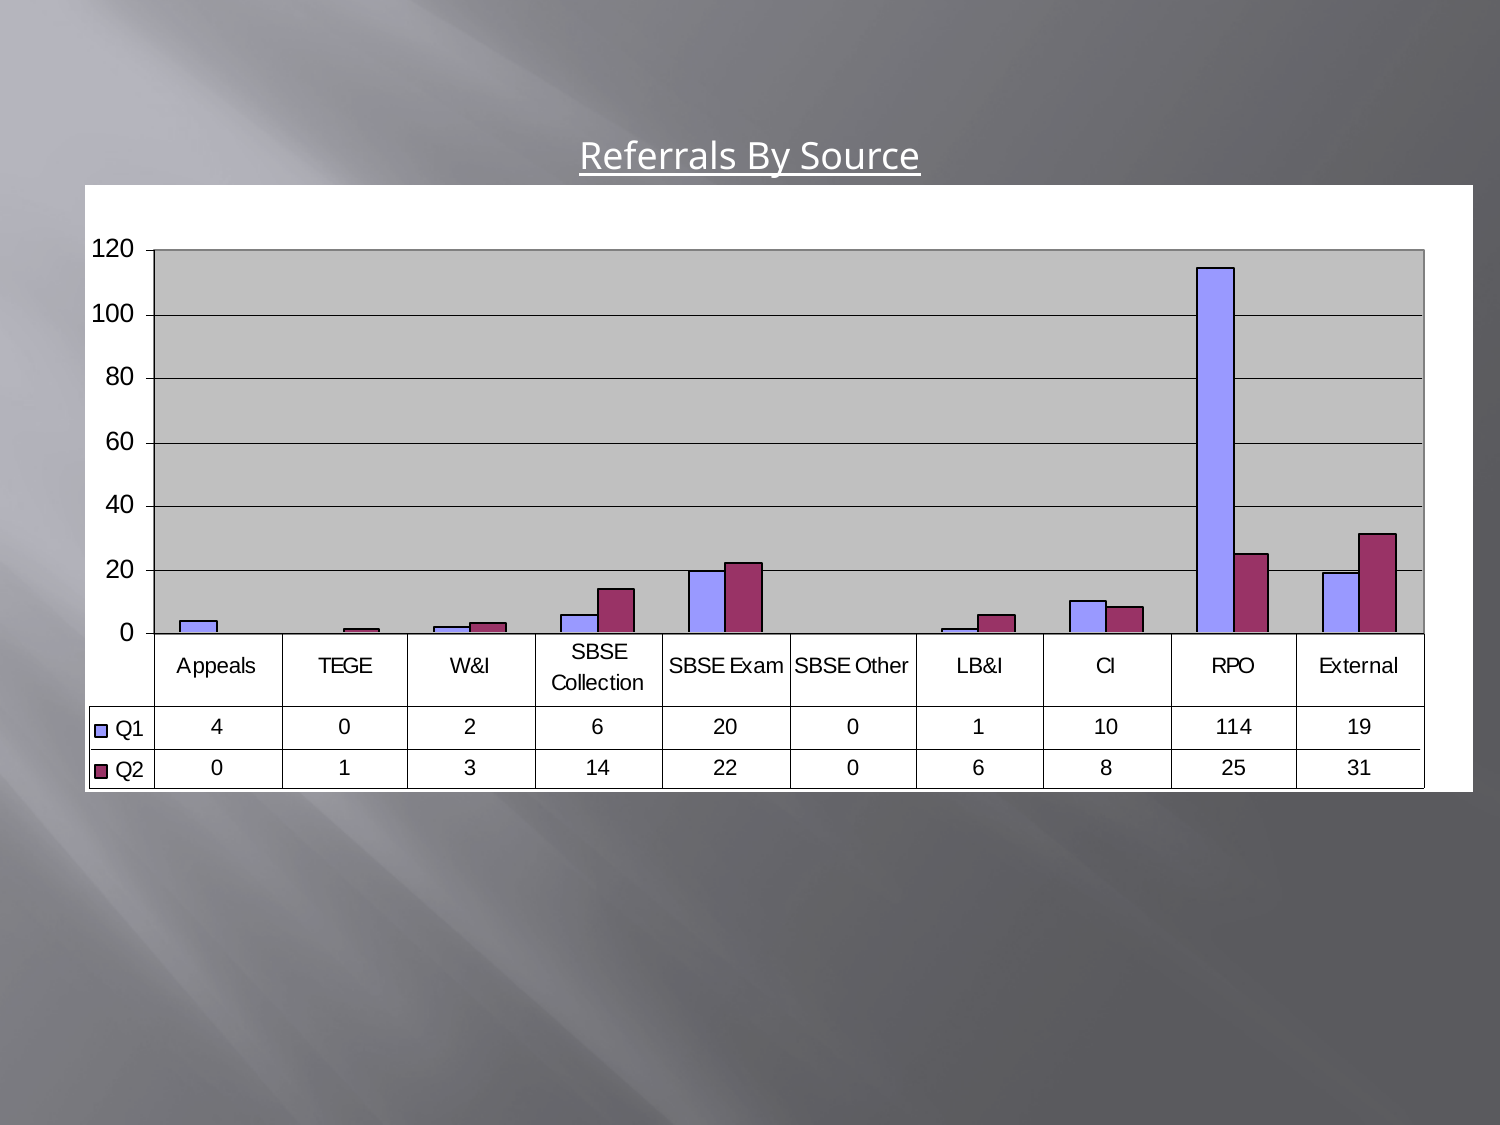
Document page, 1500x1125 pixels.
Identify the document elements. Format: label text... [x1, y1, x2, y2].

picture [74, 174, 1484, 801]
text_box Referrals By Source [0, 124, 1500, 185]
